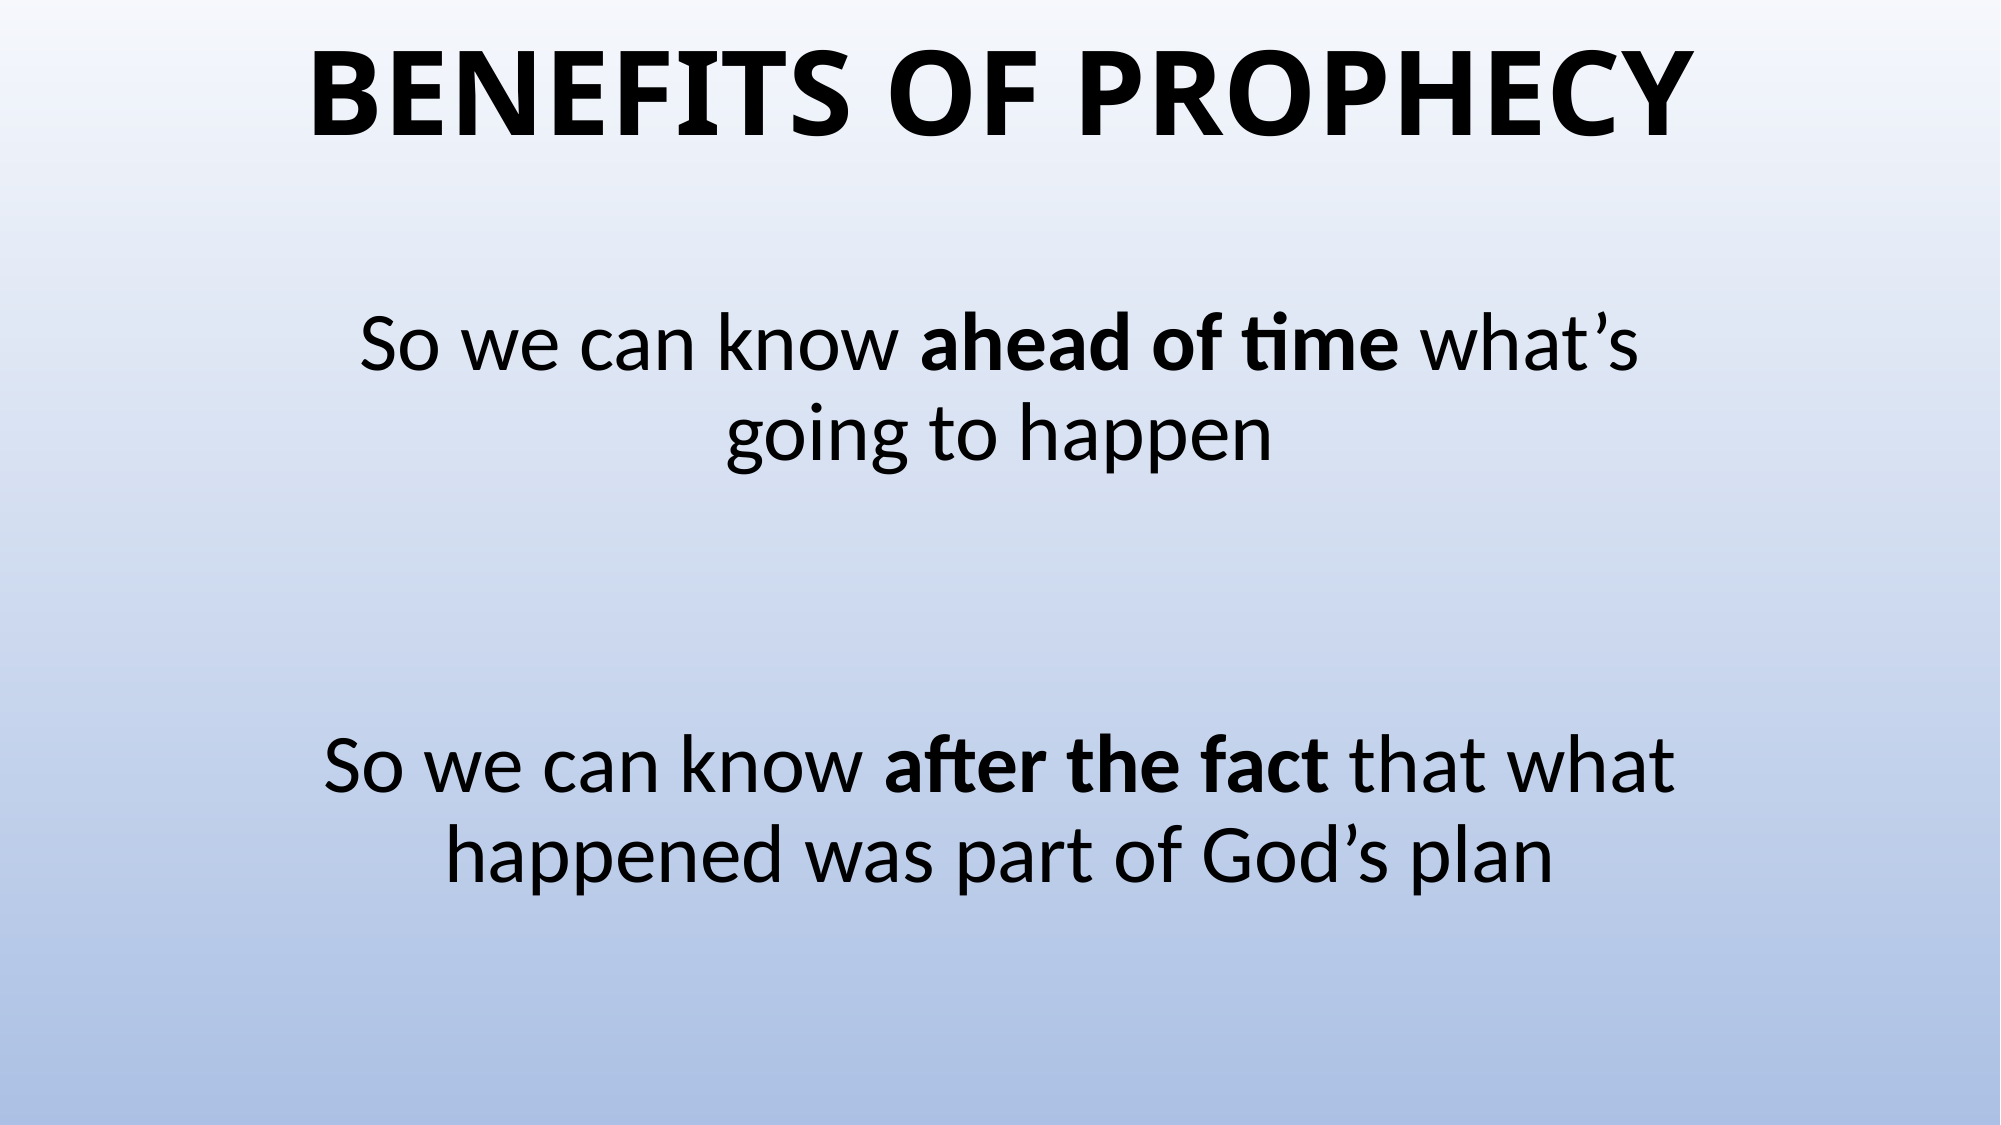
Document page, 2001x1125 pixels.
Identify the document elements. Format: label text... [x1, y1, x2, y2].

subtitle So we can know ahead of time what’s going to happen So we can know after the fact that what happened was part of God’s plan [249, 290, 1750, 1101]
title BENEFITS OF PROPHECY [249, 24, 1750, 169]
